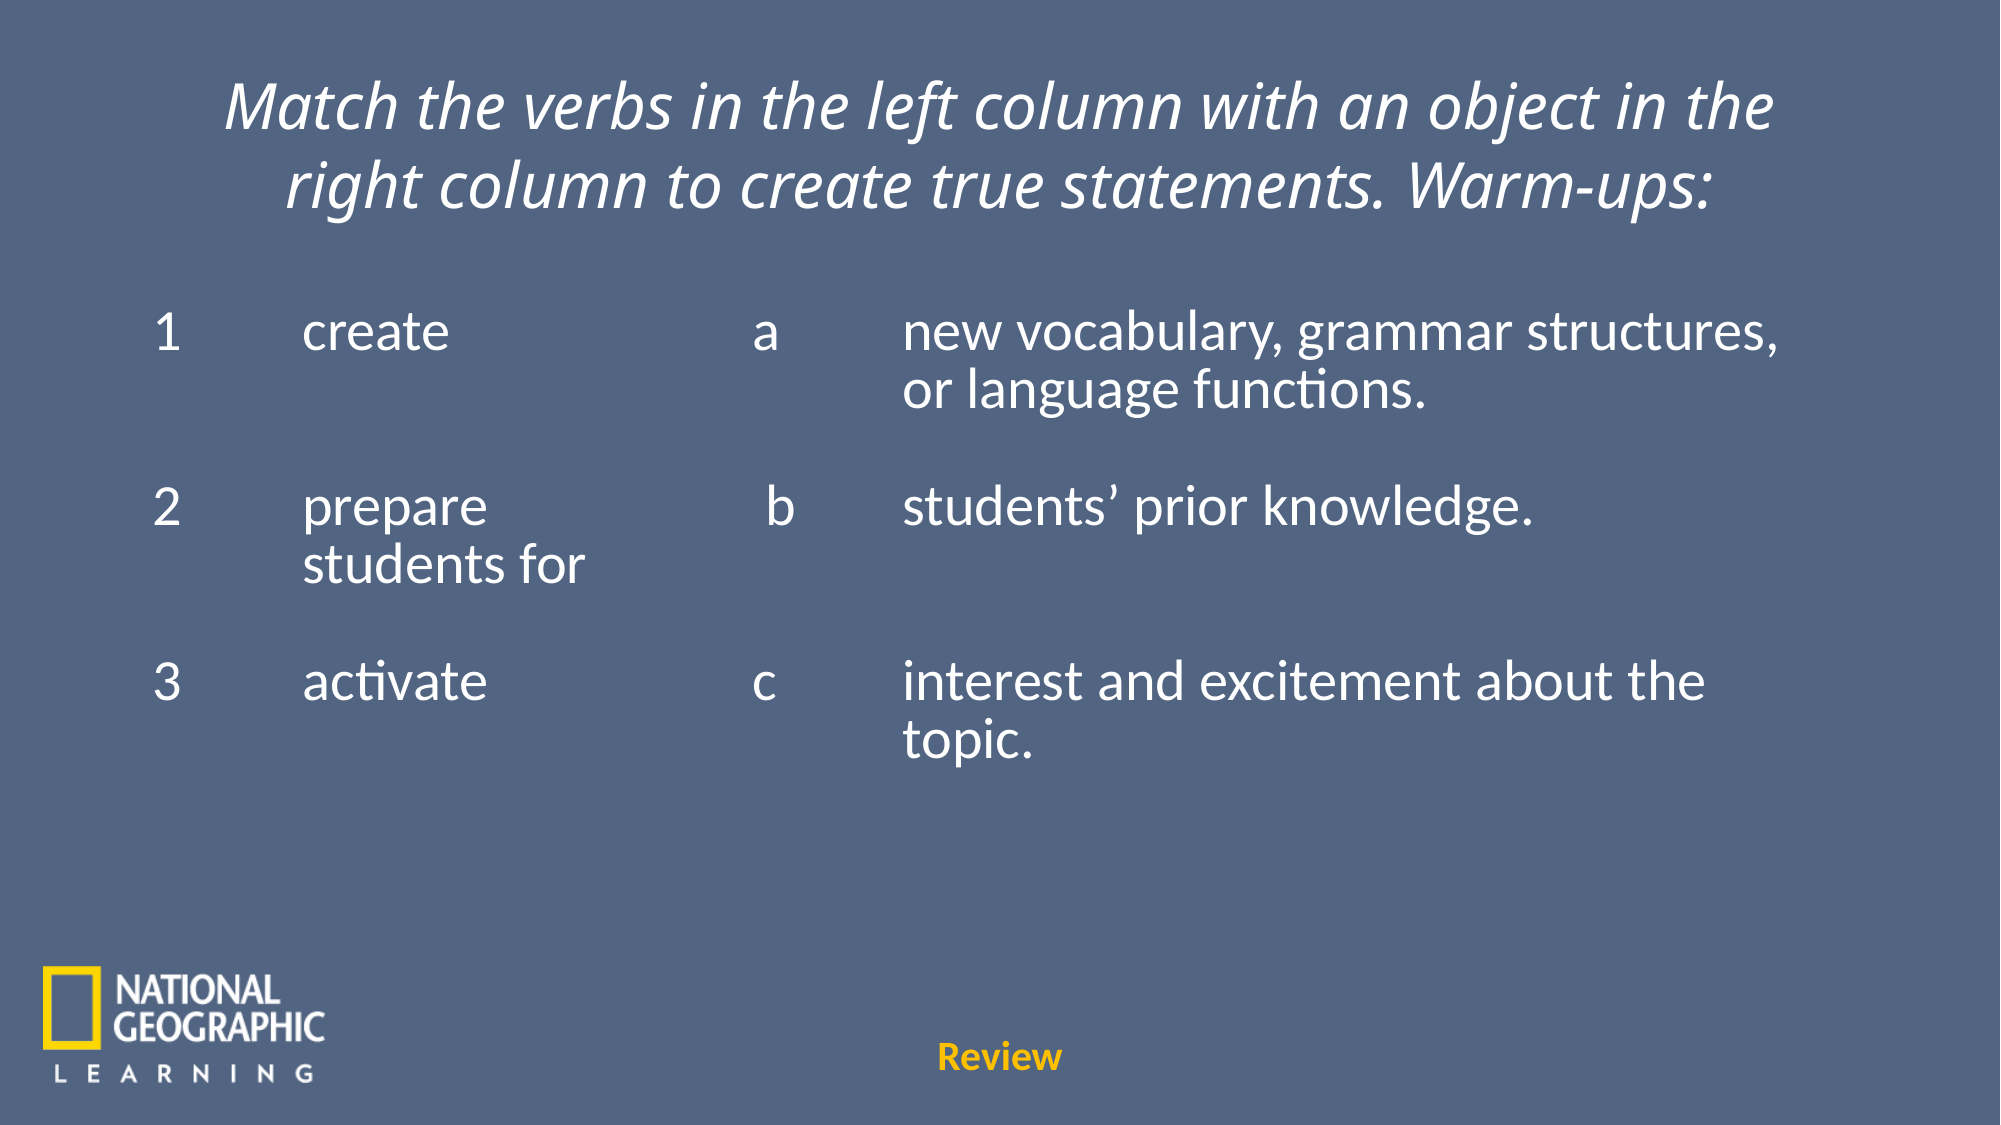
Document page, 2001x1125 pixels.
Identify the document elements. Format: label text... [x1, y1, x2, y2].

list 1 create a new vocabulary, grammar structures, or language functions. 2 prepare b students’ prior knowledge. students for 3 activate c interest and excitement about the topic. [137, 299, 1863, 1014]
text_box Match the verbs in the left column with an object in the right column to create true statements. Warm-ups: [137, 59, 1863, 278]
picture [43, 966, 325, 1083]
